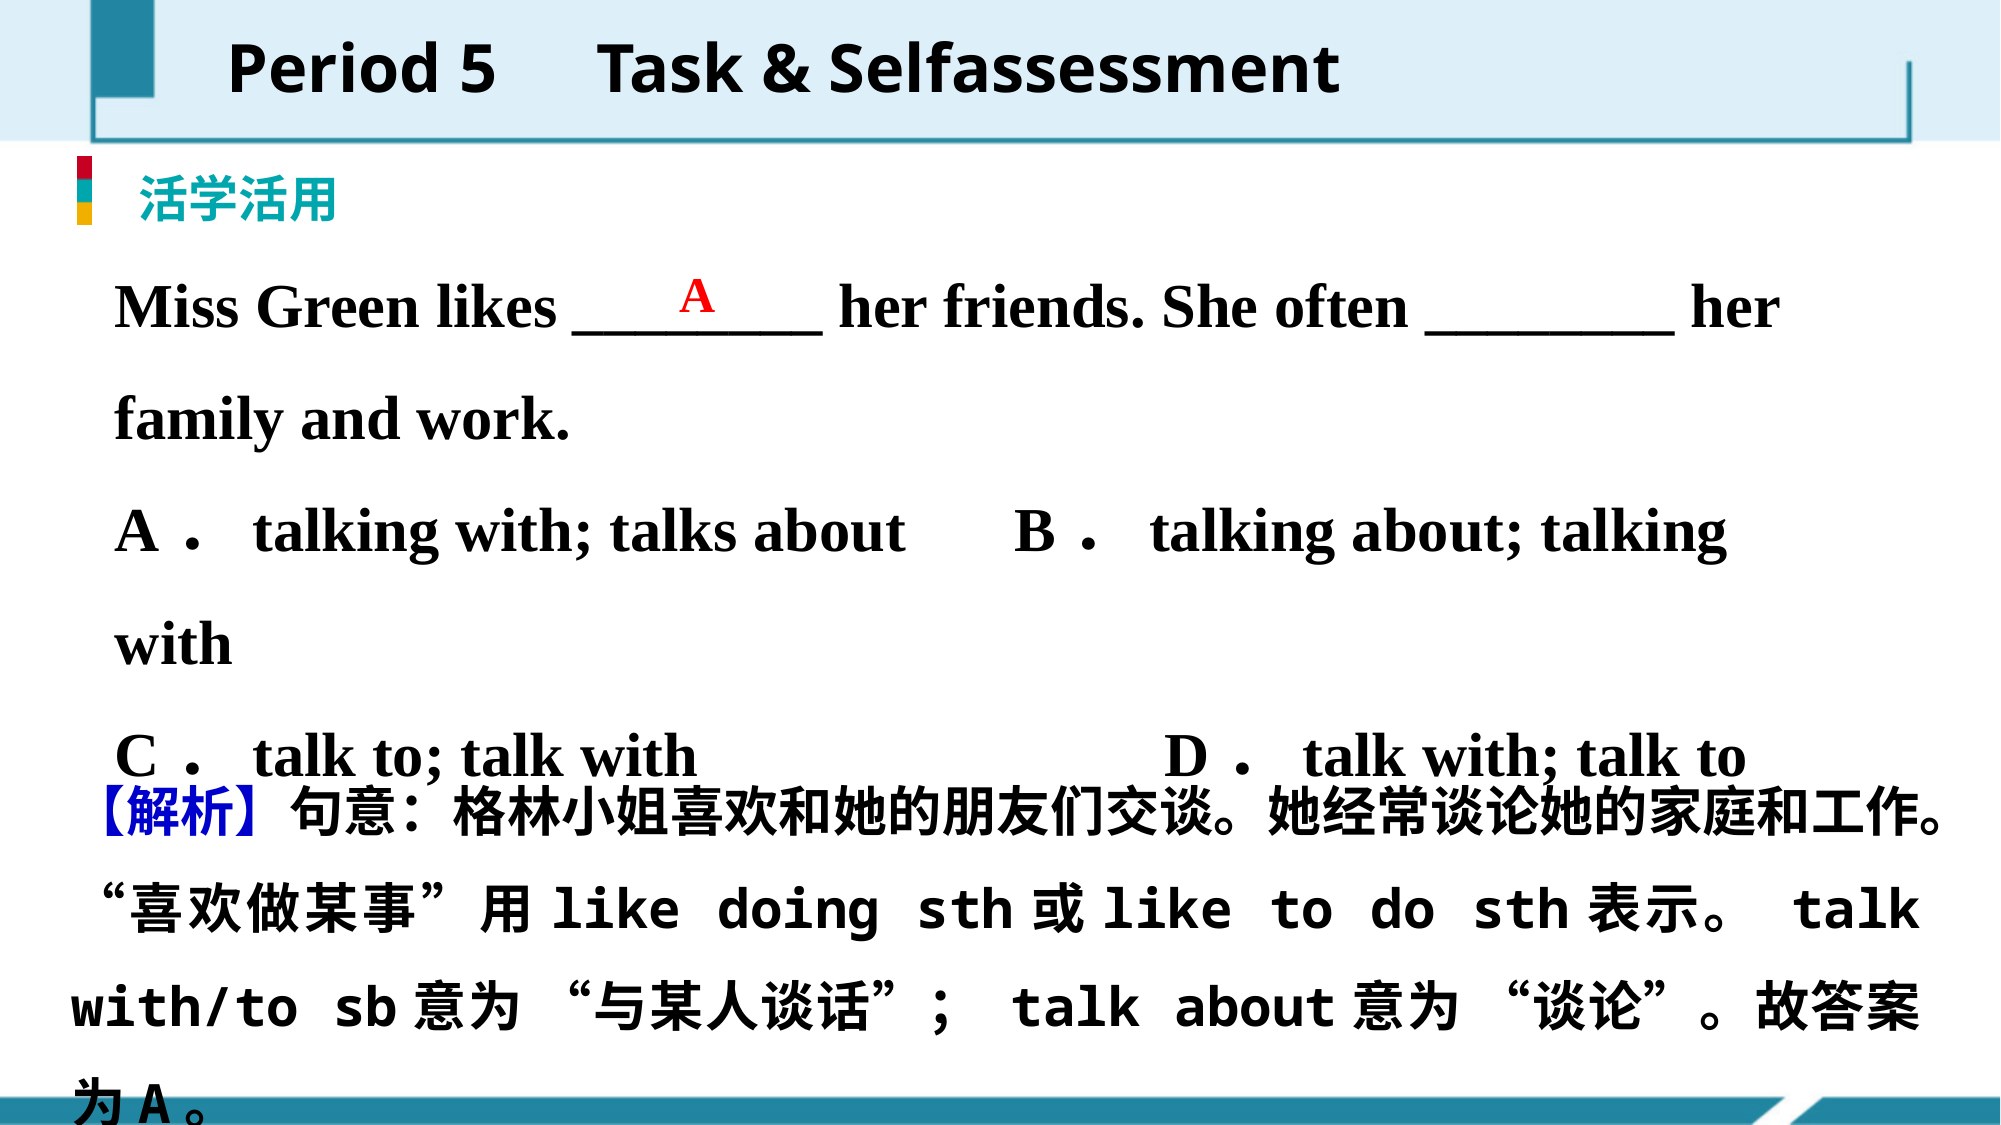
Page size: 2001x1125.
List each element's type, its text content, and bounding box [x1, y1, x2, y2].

text_box Period 5 Task & Self­assessment [211, 18, 1357, 114]
picture [0, 0, 2001, 1125]
text_box Miss Green likes ________ her friends. She often ________ her family and work. A．talking with; talks about B．talking about; talking with C．talk to; talk with D．talk with; talk to [100, 219, 1865, 737]
text_box 活学活用 [124, 130, 366, 235]
text_box A [664, 255, 725, 330]
text_box 【解析】句意：格林小姐喜欢和她的朋友们交谈。她经常谈论她的家庭和工作。“喜欢做某事”用like doing sth或like to do sth表示。 talk with/to sb意为 “与某人谈话”； talk about意为 “谈论”。故答案为A。 [56, 737, 1936, 1125]
